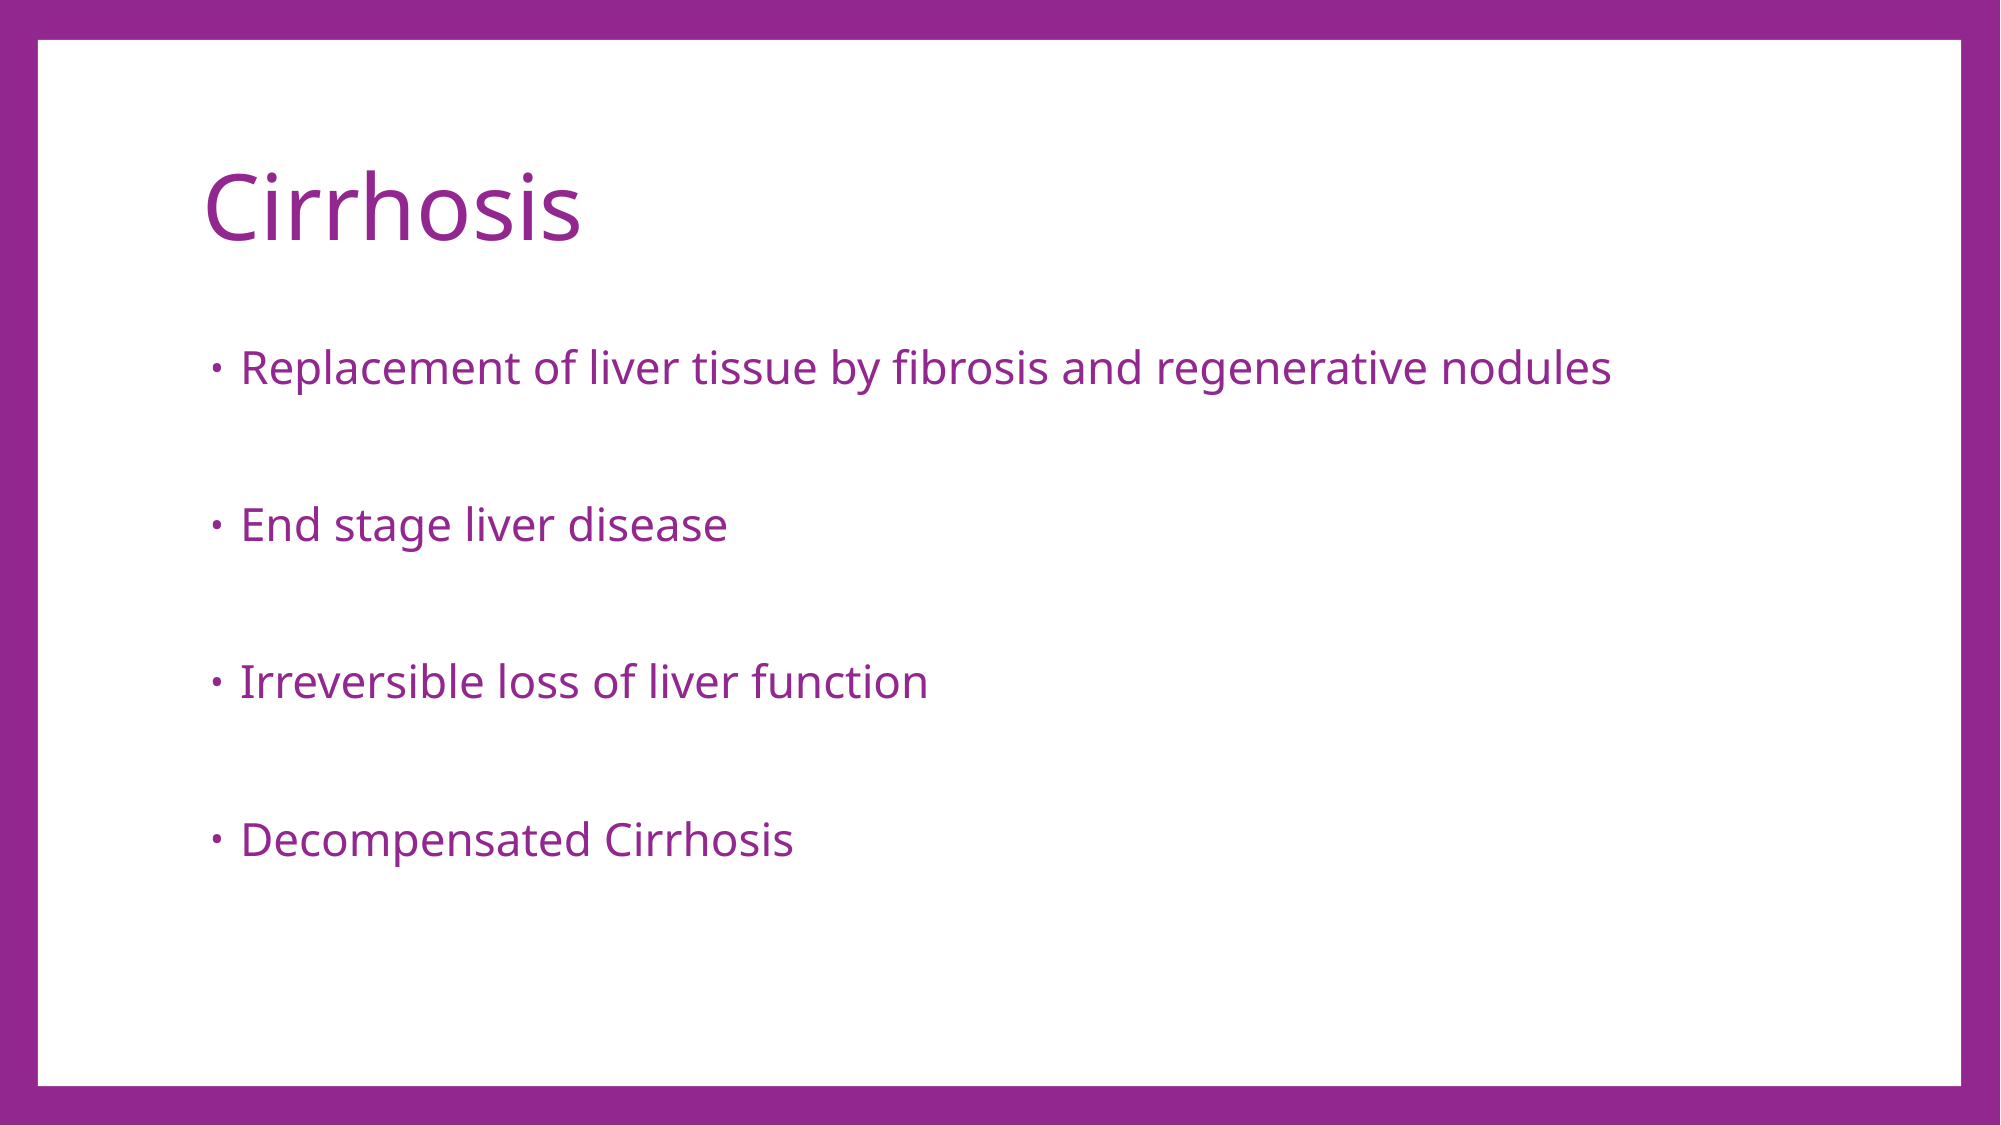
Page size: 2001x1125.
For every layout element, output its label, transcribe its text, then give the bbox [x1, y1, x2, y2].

list Replacement of liver tissue by fibrosis and regenerative nodules End stage liver disease Irreversible loss of liver function Decompensated Cirrhosis [187, 337, 1808, 1000]
title Cirrhosis [187, 99, 1808, 323]
